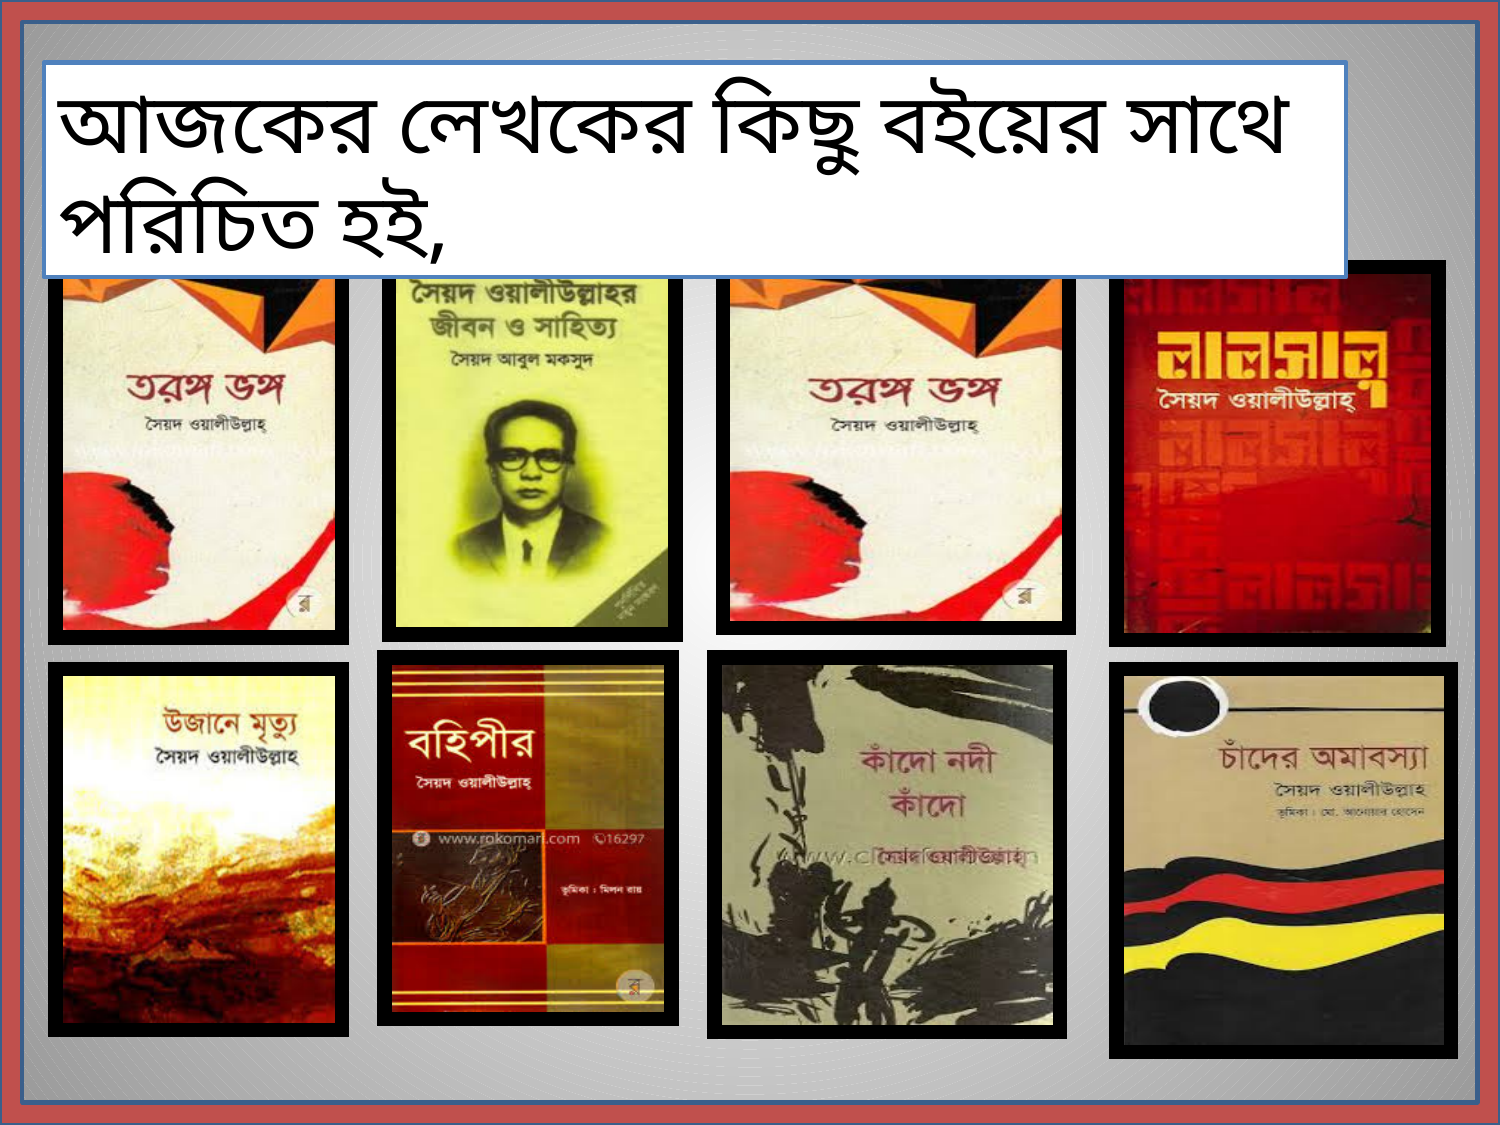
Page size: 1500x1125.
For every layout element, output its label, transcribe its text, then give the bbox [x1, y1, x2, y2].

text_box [62, 262, 1444, 1046]
text_box আজকের লেখকের কিছু বইয়ের সাথে পরিচিত হই, [42, 60, 1348, 279]
